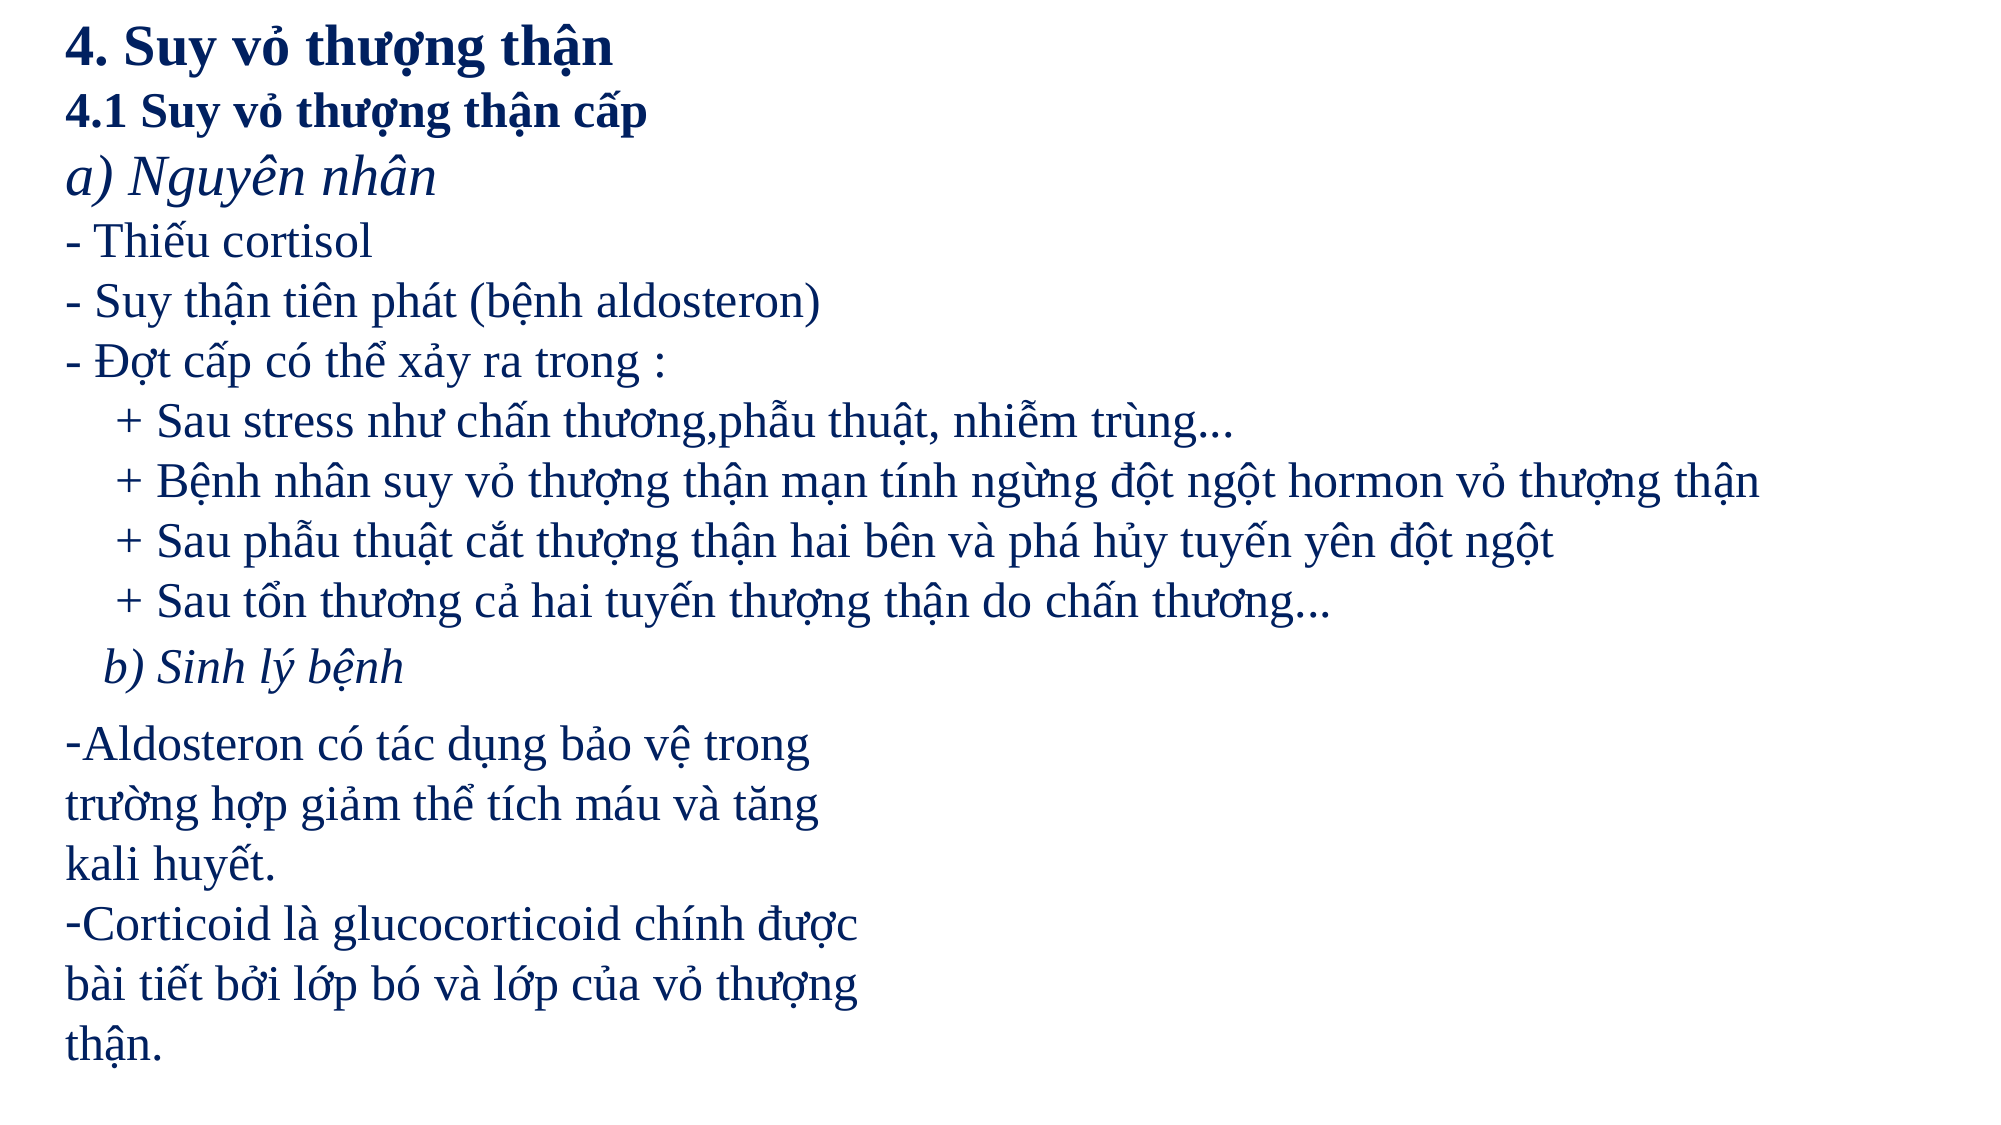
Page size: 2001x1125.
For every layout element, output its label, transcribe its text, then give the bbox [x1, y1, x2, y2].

text_box b) Sinh lý bệnh Aldosteron có tác dụng bảo vệ trong trường hợp giảm thể tích máu và tăng kali huyết. Corticoid là glucocorticoid chính được bài tiết bởi lớp bó và lớp của vỏ thượng thận. [50, 622, 893, 1078]
text_box 4. Suy vỏ thượng thận 4.1 Suy vỏ thượng thận cấp a) Nguyên nhân - Thiếu cortisol - Suy thận tiên phát (bệnh aldosteron) - Đợt cấp có thể xảy ra trong : + Sau stress như chấn thương,phẫu thuật, nhiễm trùng... + Bệnh nhân suy vỏ thượng thận mạn tính ngừng đột ngột hormon vỏ thượng thận + Sau phẫu thuật cắt thượng thận hai bên và phá hủy tuyến yên đột ngột + Sau tổn thương cả hai tuyến thượng thận do chấn thương... [50, 0, 2000, 635]
